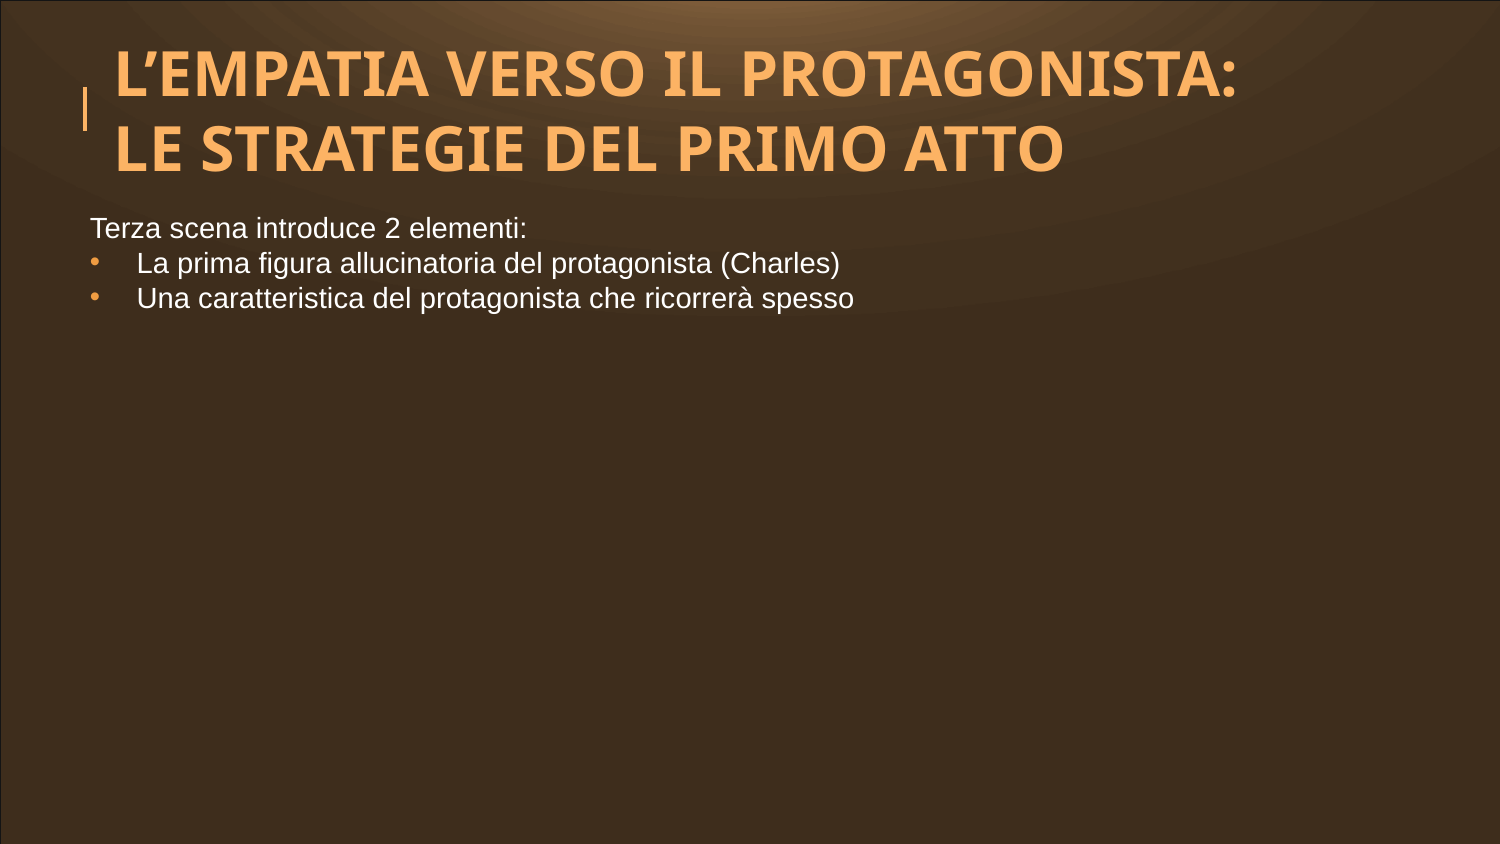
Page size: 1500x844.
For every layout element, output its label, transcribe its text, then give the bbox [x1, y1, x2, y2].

title L’EMPATIA VERSO IL PROTAGONISTA: LE STRATEGIE DEL PRIMO ATTO [98, 62, 1398, 157]
text_box Terza scena introduce 2 elementi: La prima figura allucinatoria del protagonista (Charles) Una caratteristica del protagonista che ricorrerà spesso [74, 166, 1425, 322]
picture [2, 2, 1500, 844]
